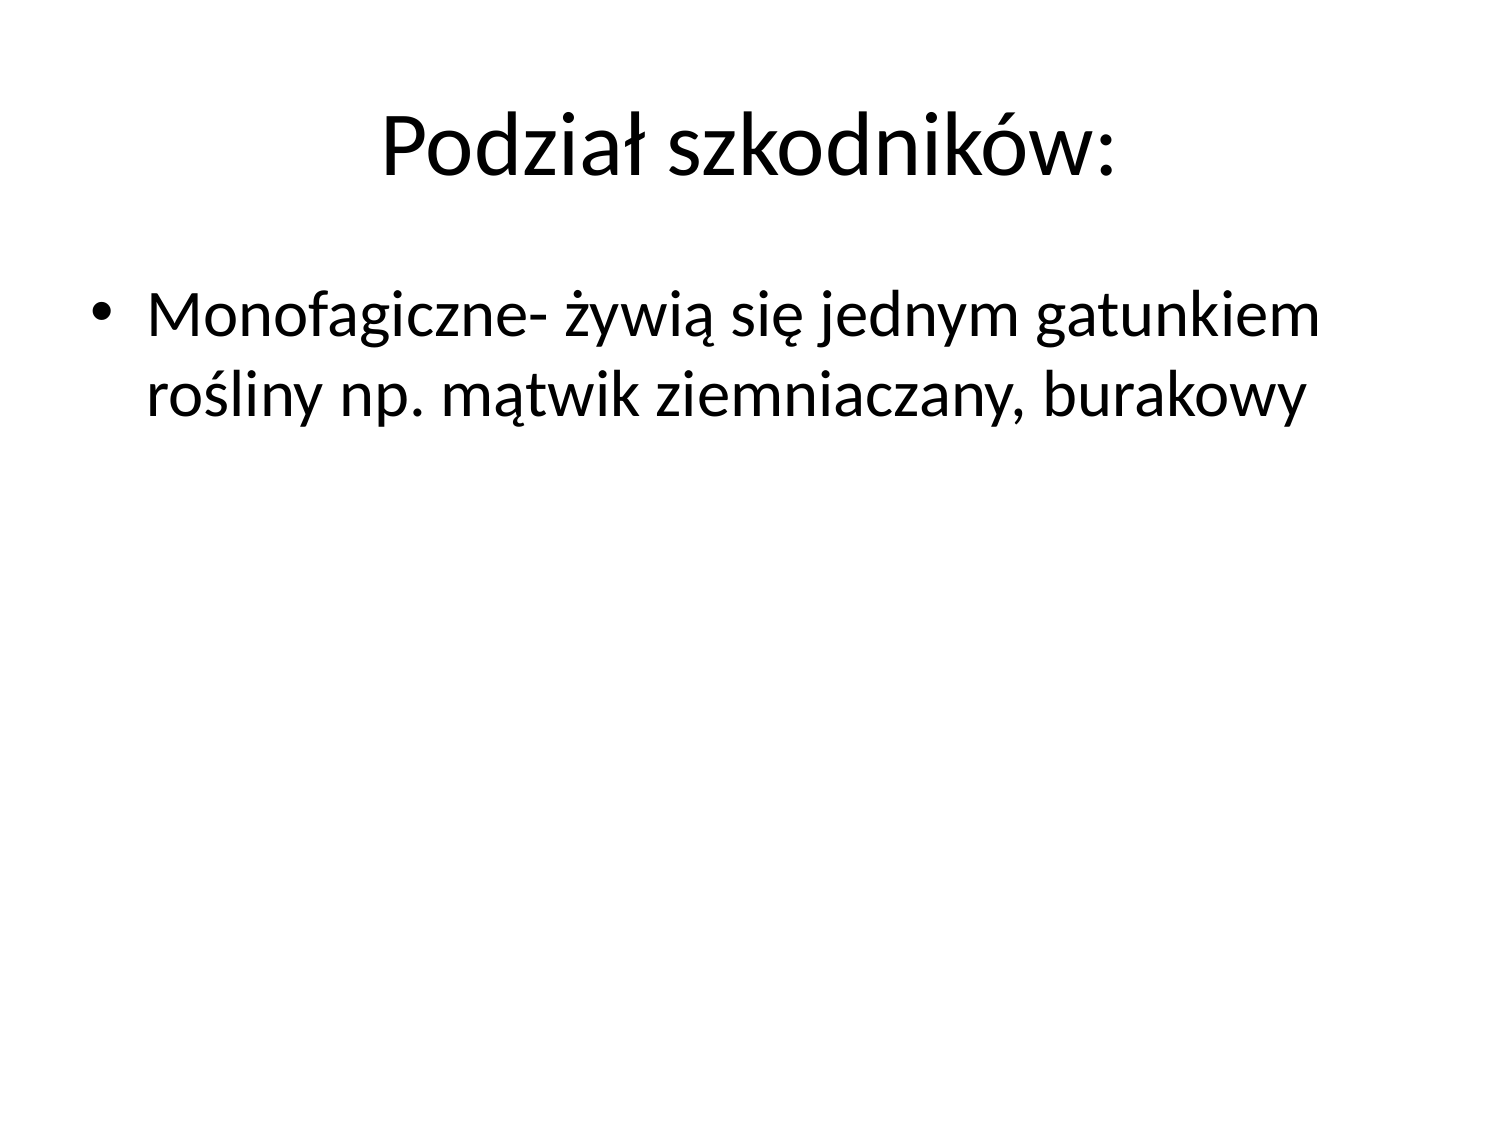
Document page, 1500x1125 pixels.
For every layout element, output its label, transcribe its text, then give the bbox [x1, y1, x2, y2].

title Podział szkodników: [75, 45, 1425, 233]
list Monofagiczne- żywią się jednym gatunkiem rośliny np. mątwik ziemniaczany, burakowy [75, 262, 1425, 1005]
